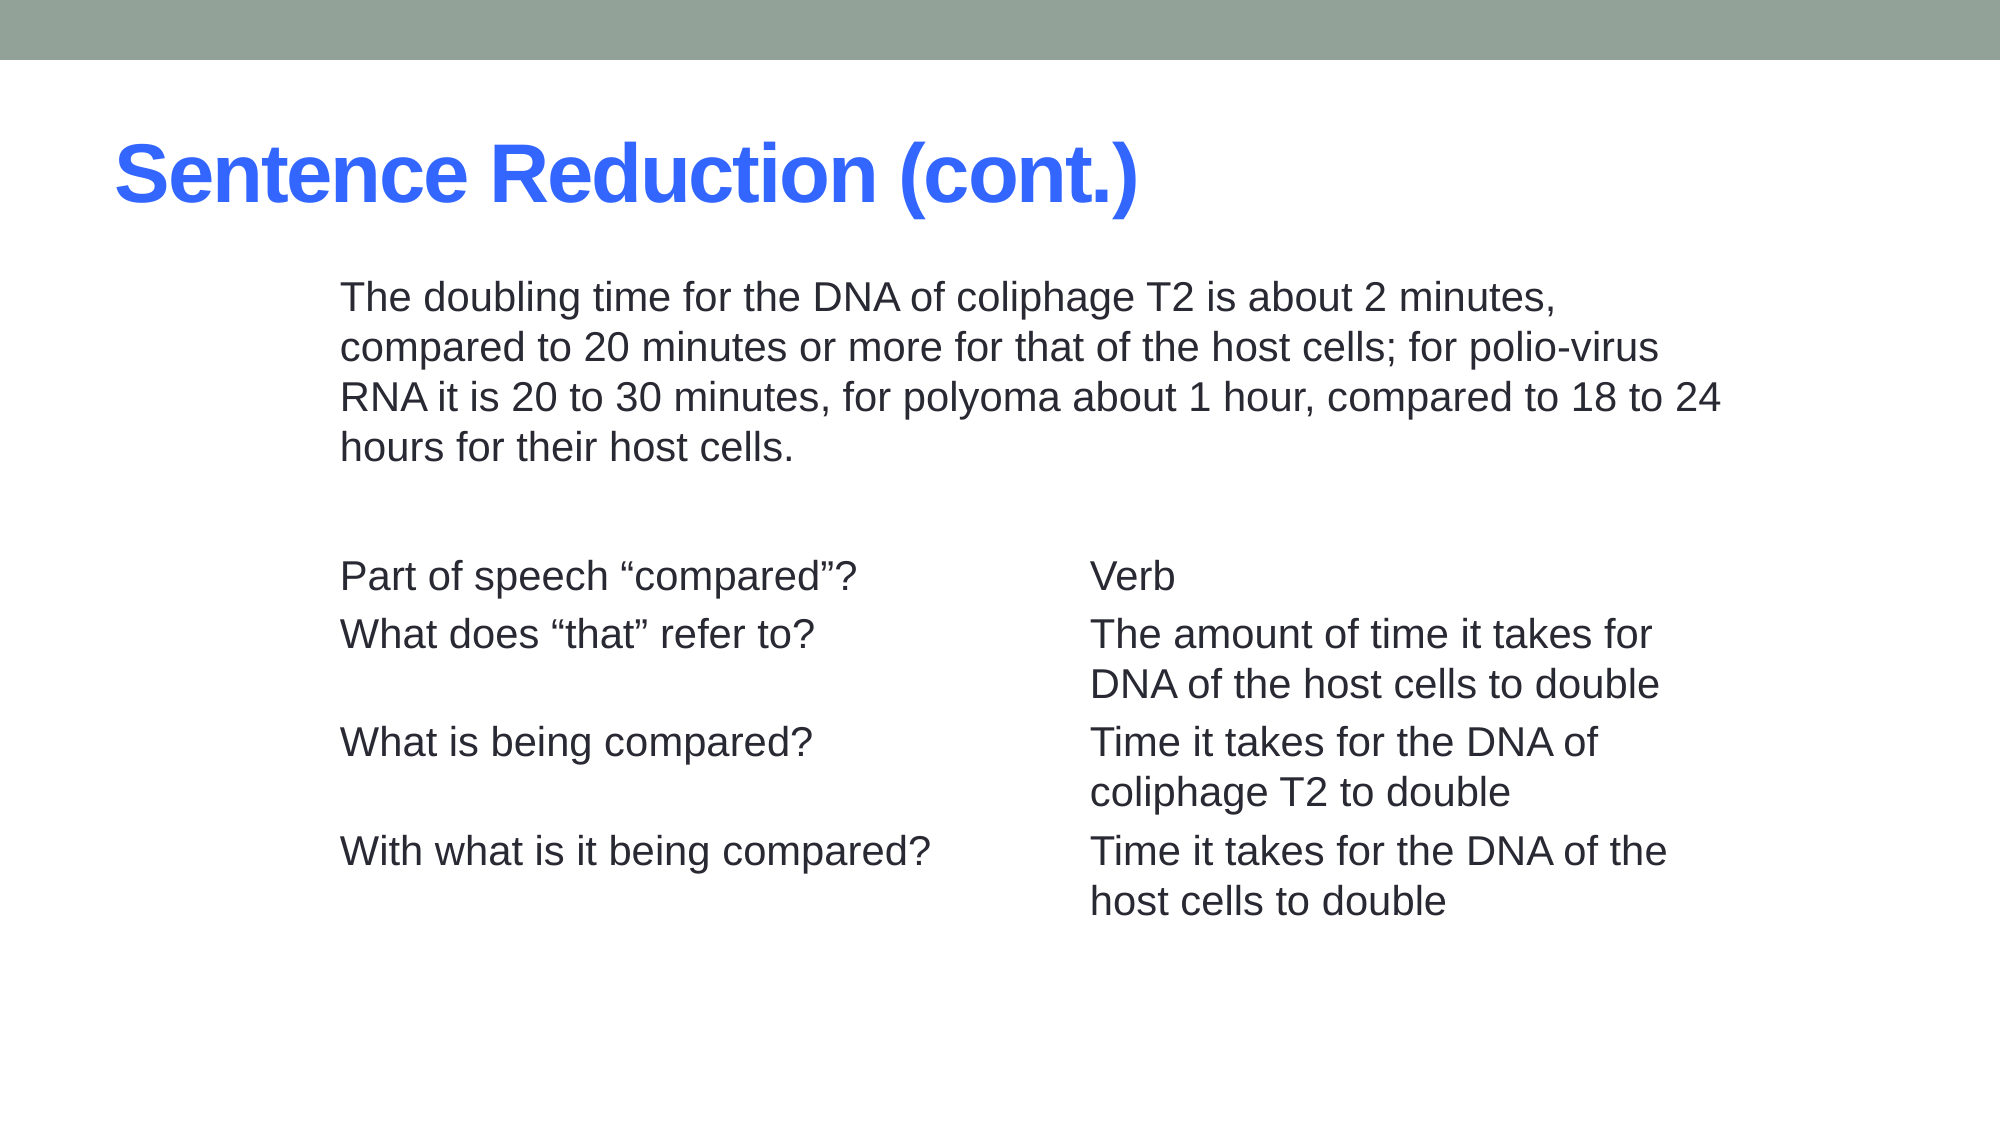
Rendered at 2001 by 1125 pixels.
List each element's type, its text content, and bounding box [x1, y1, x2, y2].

list The doubling time for the DNA of coliphage T2 is about 2 minutes, compared to 20 minutes or more for that of the host cells; for polio-virus RNA it is 20 to 30 minutes, for polyoma about 1 hour, compared to 18 to 24 hours for their host cells. Part of speech “compared”? Verb What does “that” refer to? The amount of time it takes for DNA of the host cells to double What is being compared? Time it takes for the DNA of coliphage T2 to double With what is it being compared? Time it takes for the DNA of the host cells to double [324, 262, 1750, 1075]
title Sentence Reduction (cont.) [99, 87, 1900, 250]
